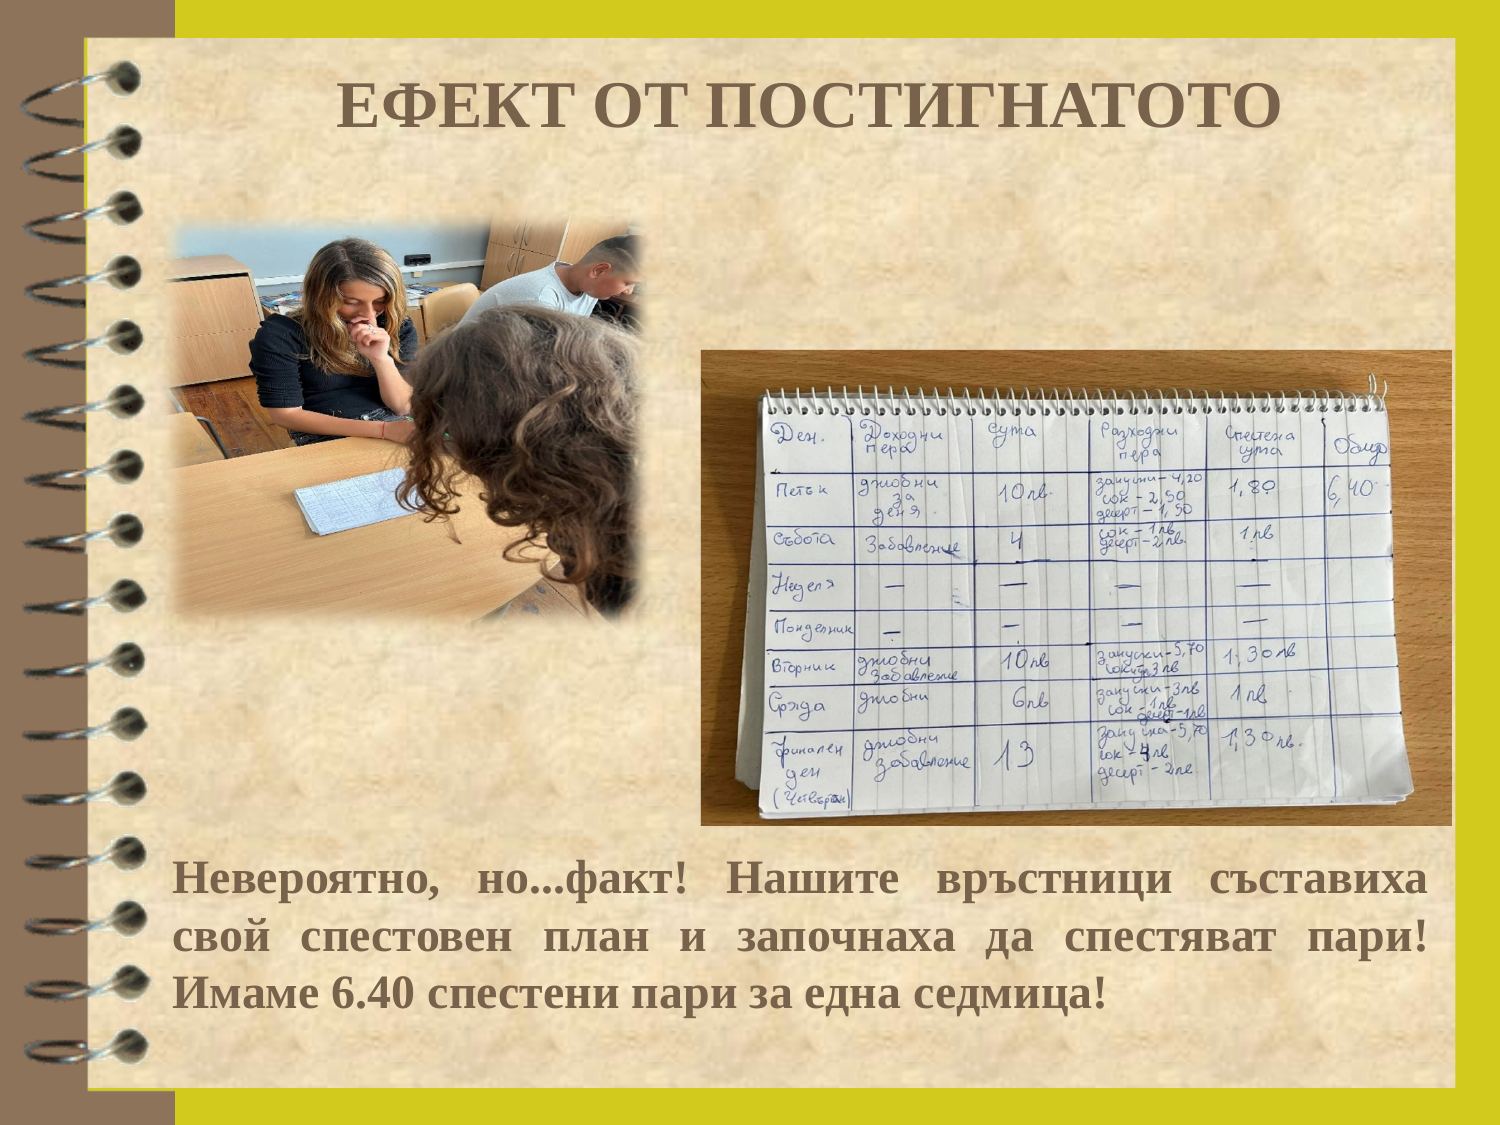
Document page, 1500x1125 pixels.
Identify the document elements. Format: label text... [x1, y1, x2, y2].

picture [0, 0, 1456, 1125]
title ЕФЕКТ ОТ ПОСТИГНАТОТО [157, 38, 1447, 163]
subtitle Невероятно, но...факт! Нашите връстници съставиха свой спестовен план и започнаха да спестяват пари! Имаме 6.40 спестени пари за една седмица! [157, 838, 1447, 1059]
